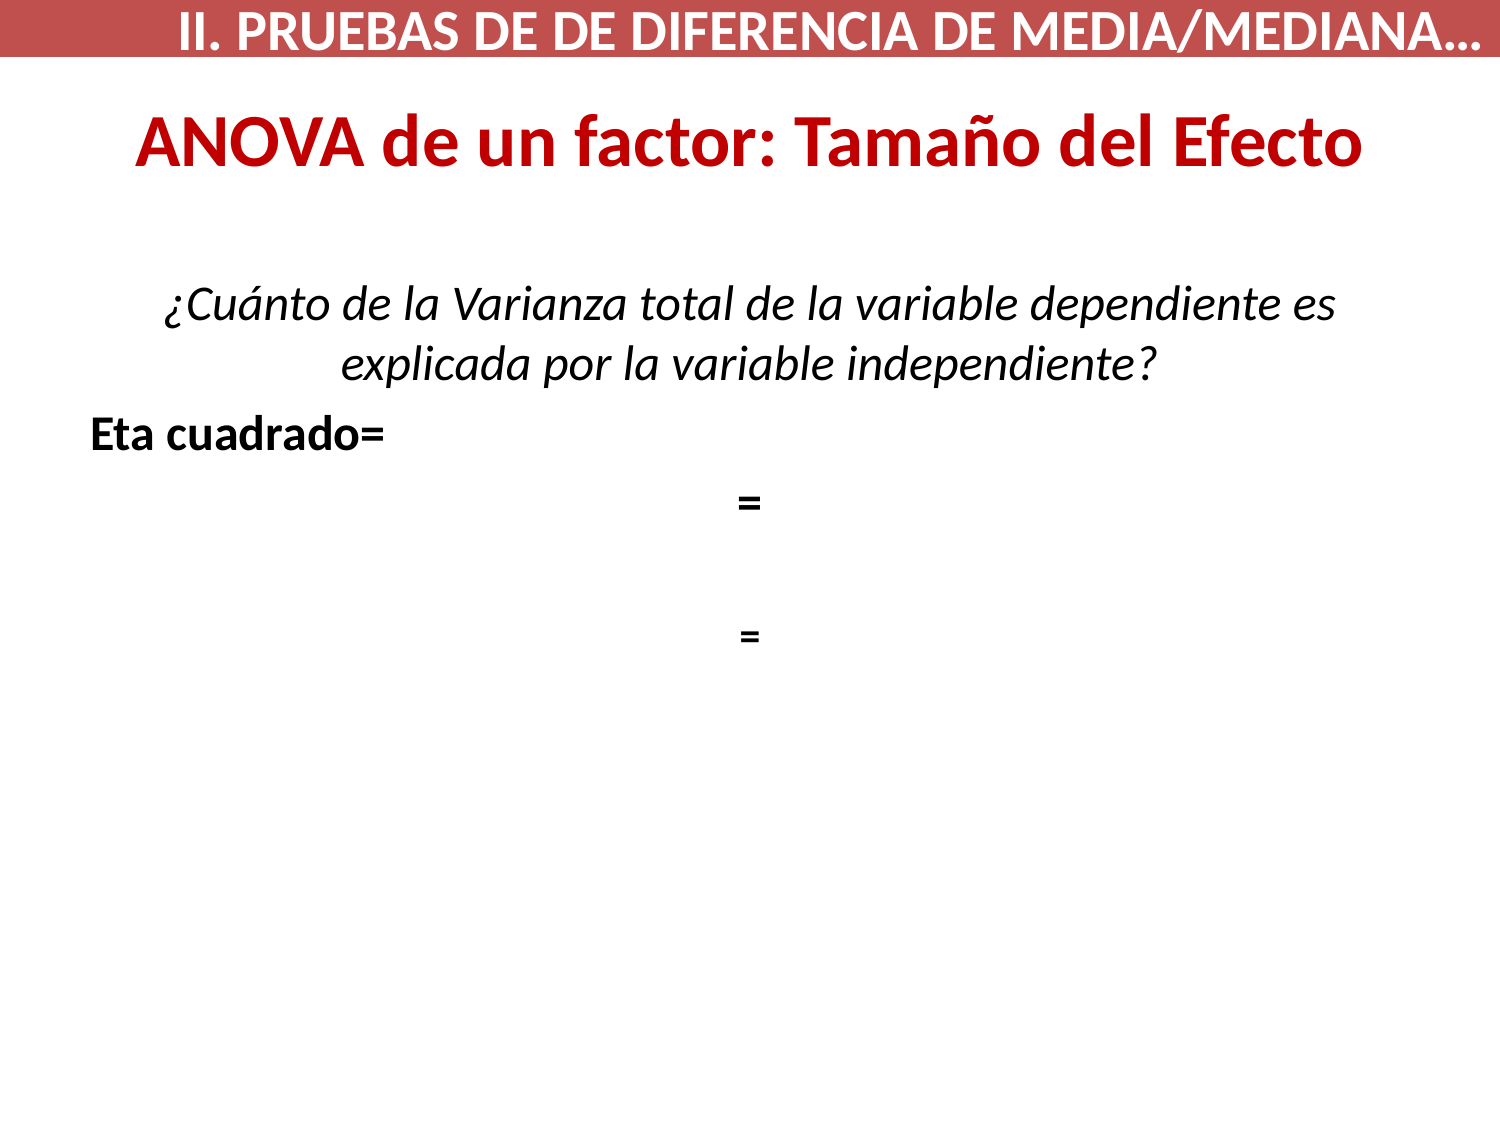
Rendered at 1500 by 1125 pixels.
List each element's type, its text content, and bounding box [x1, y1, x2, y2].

text_box II. PRUEBAS DE DE DIFERENCIA DE MEDIA/MEDIANA… [0, 0, 1500, 57]
title ANOVA de un factor: Tamaño del Efecto [75, 57, 1425, 231]
